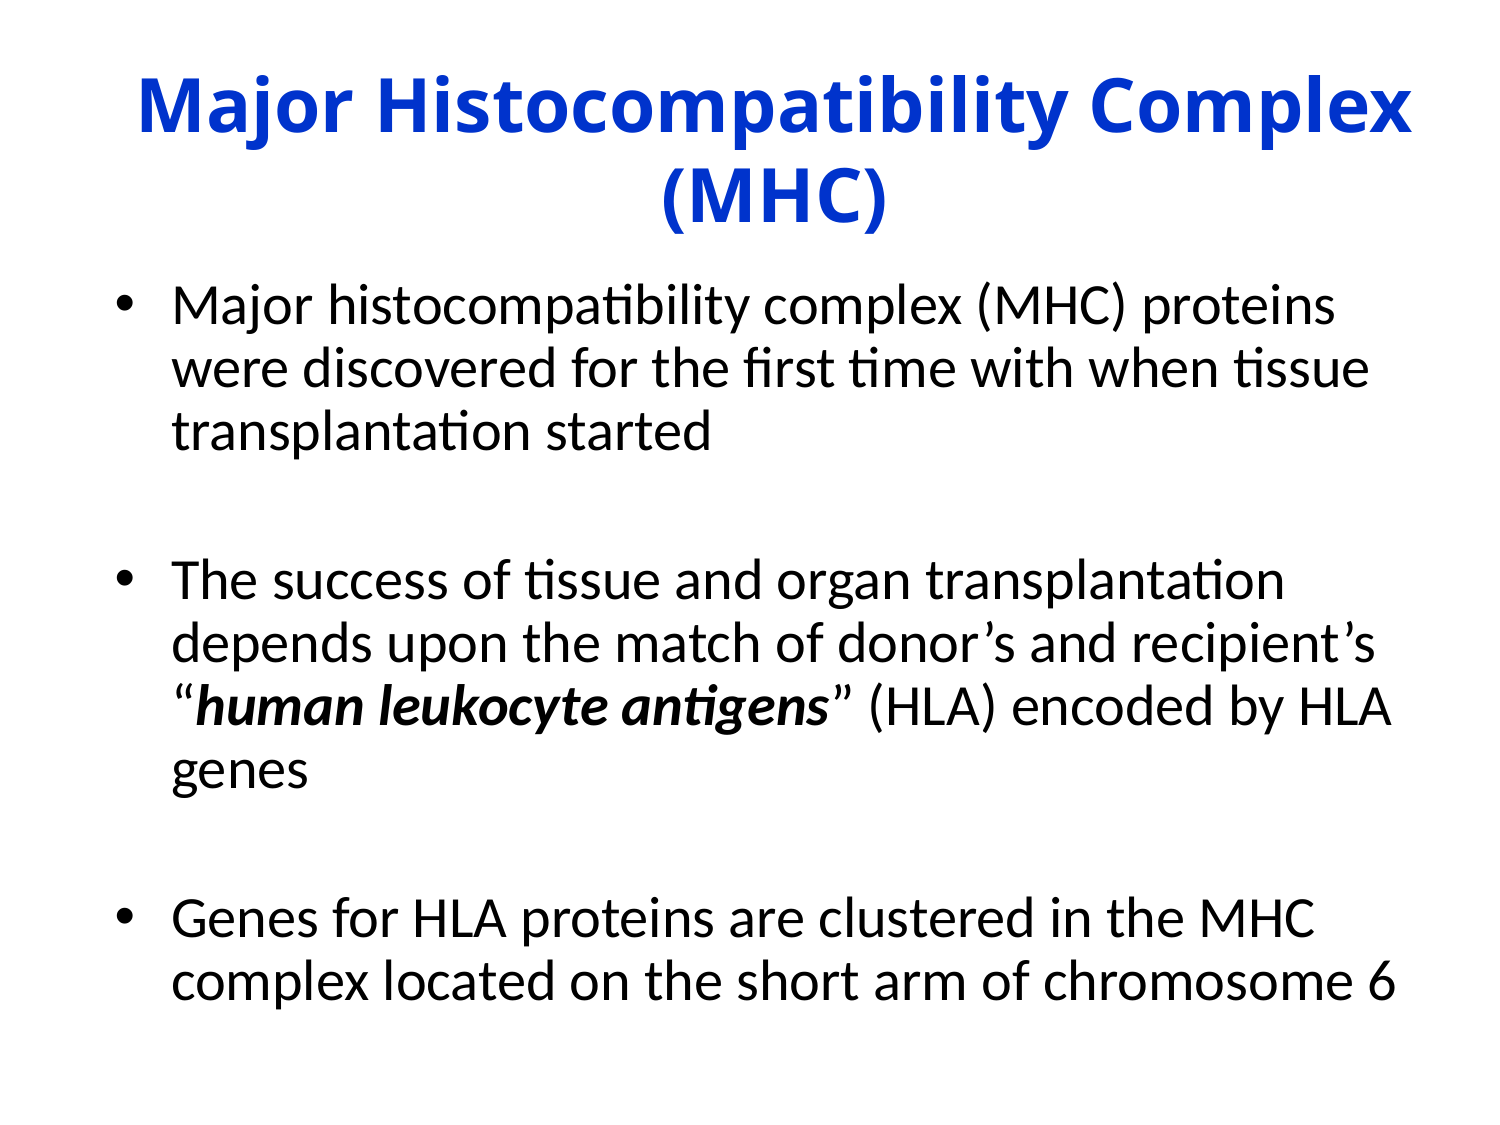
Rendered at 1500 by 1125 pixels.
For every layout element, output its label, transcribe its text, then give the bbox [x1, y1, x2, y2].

text_box Major histocompatibility complex (MHC) proteins were discovered for the first time with when tissue transplantation started The success of tissue and organ transplantation depends upon the match of donor’s and recipient’s “human leukocyte antigens” (HLA) encoded by HLA genes Genes for HLA proteins are clustered in the MHC complex located on the short arm of chromosome 6 [99, 266, 1450, 1011]
text_box Major Histocompatibility Complex (MHC) [99, 49, 1450, 188]
